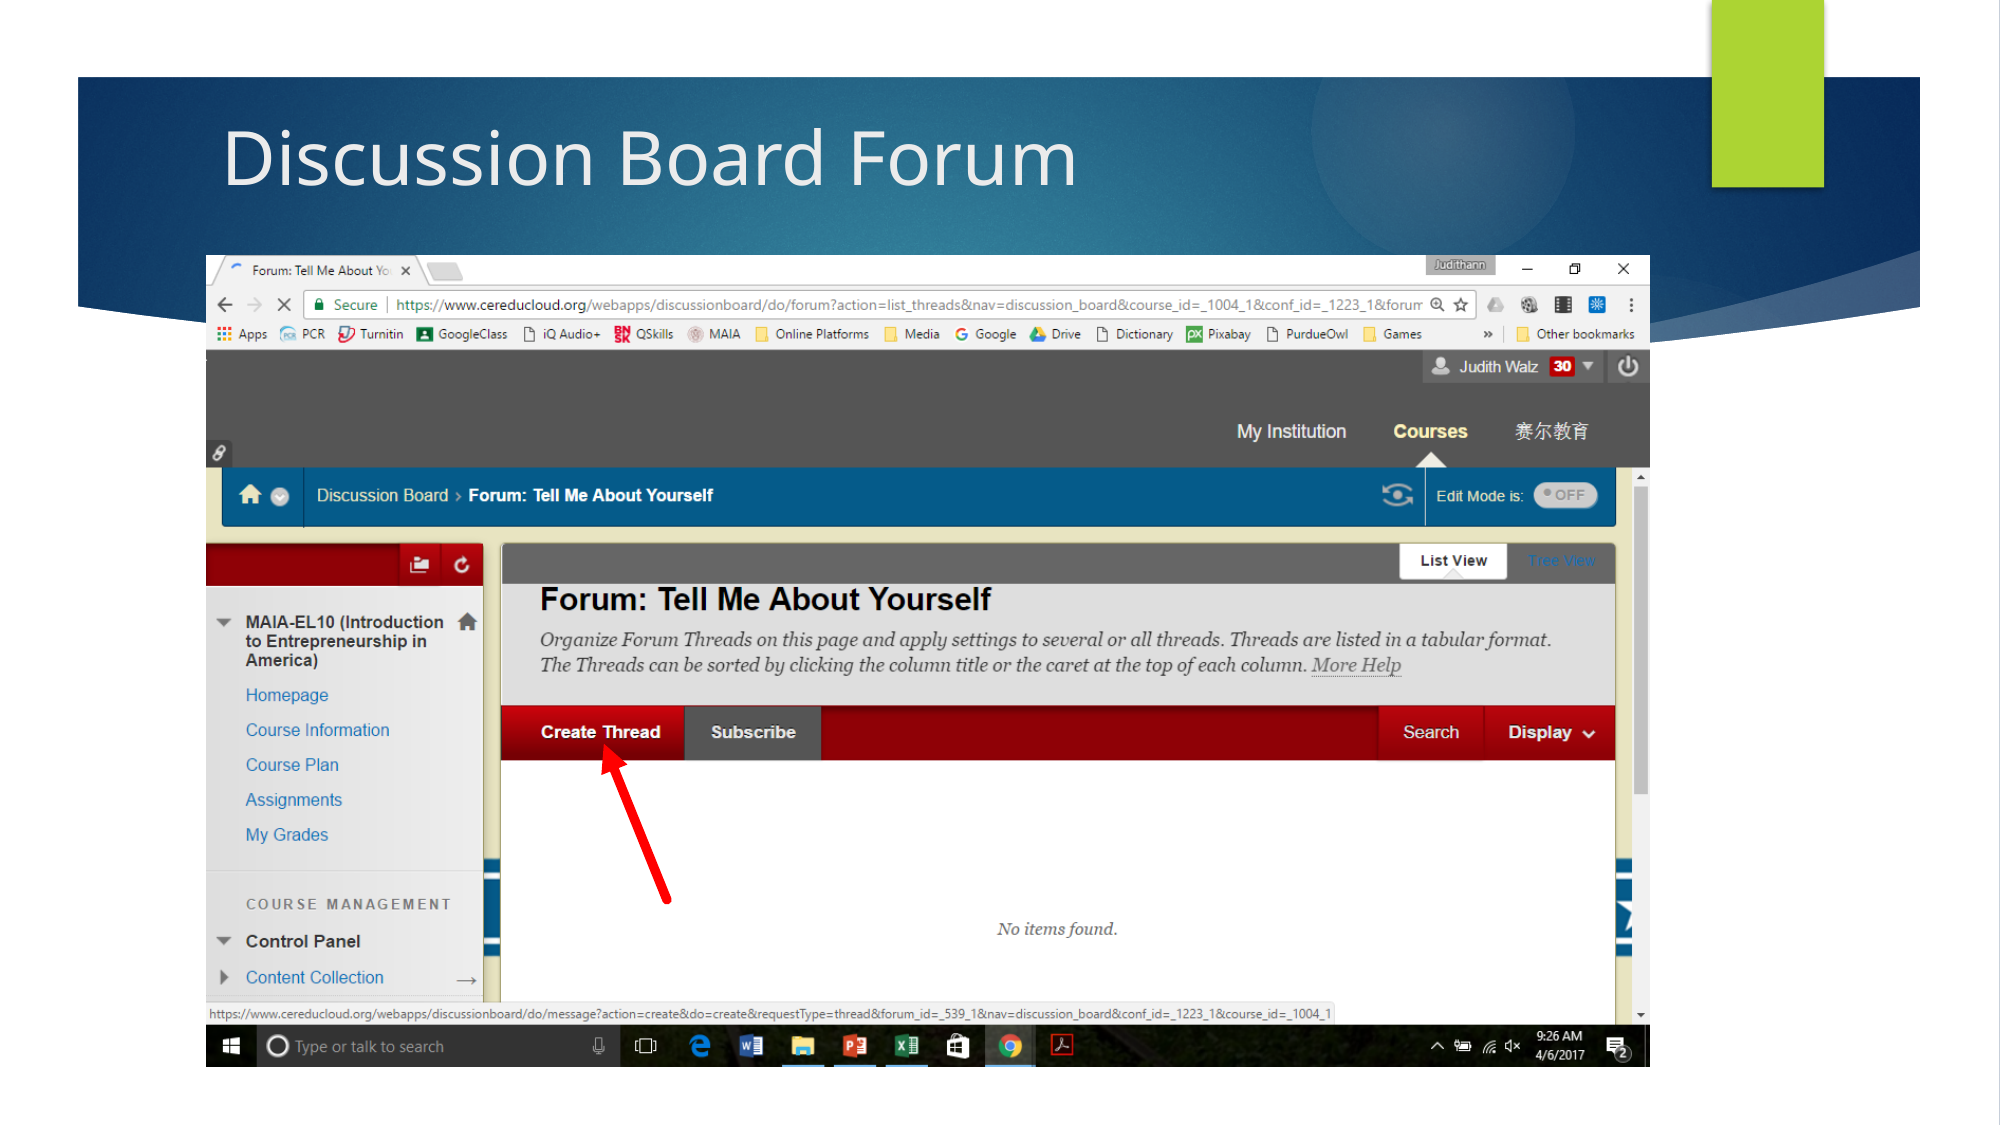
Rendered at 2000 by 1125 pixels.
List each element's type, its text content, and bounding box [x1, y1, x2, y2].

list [206, 254, 1650, 1067]
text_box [603, 743, 668, 901]
title Discussion Board Forum [206, 56, 1797, 256]
